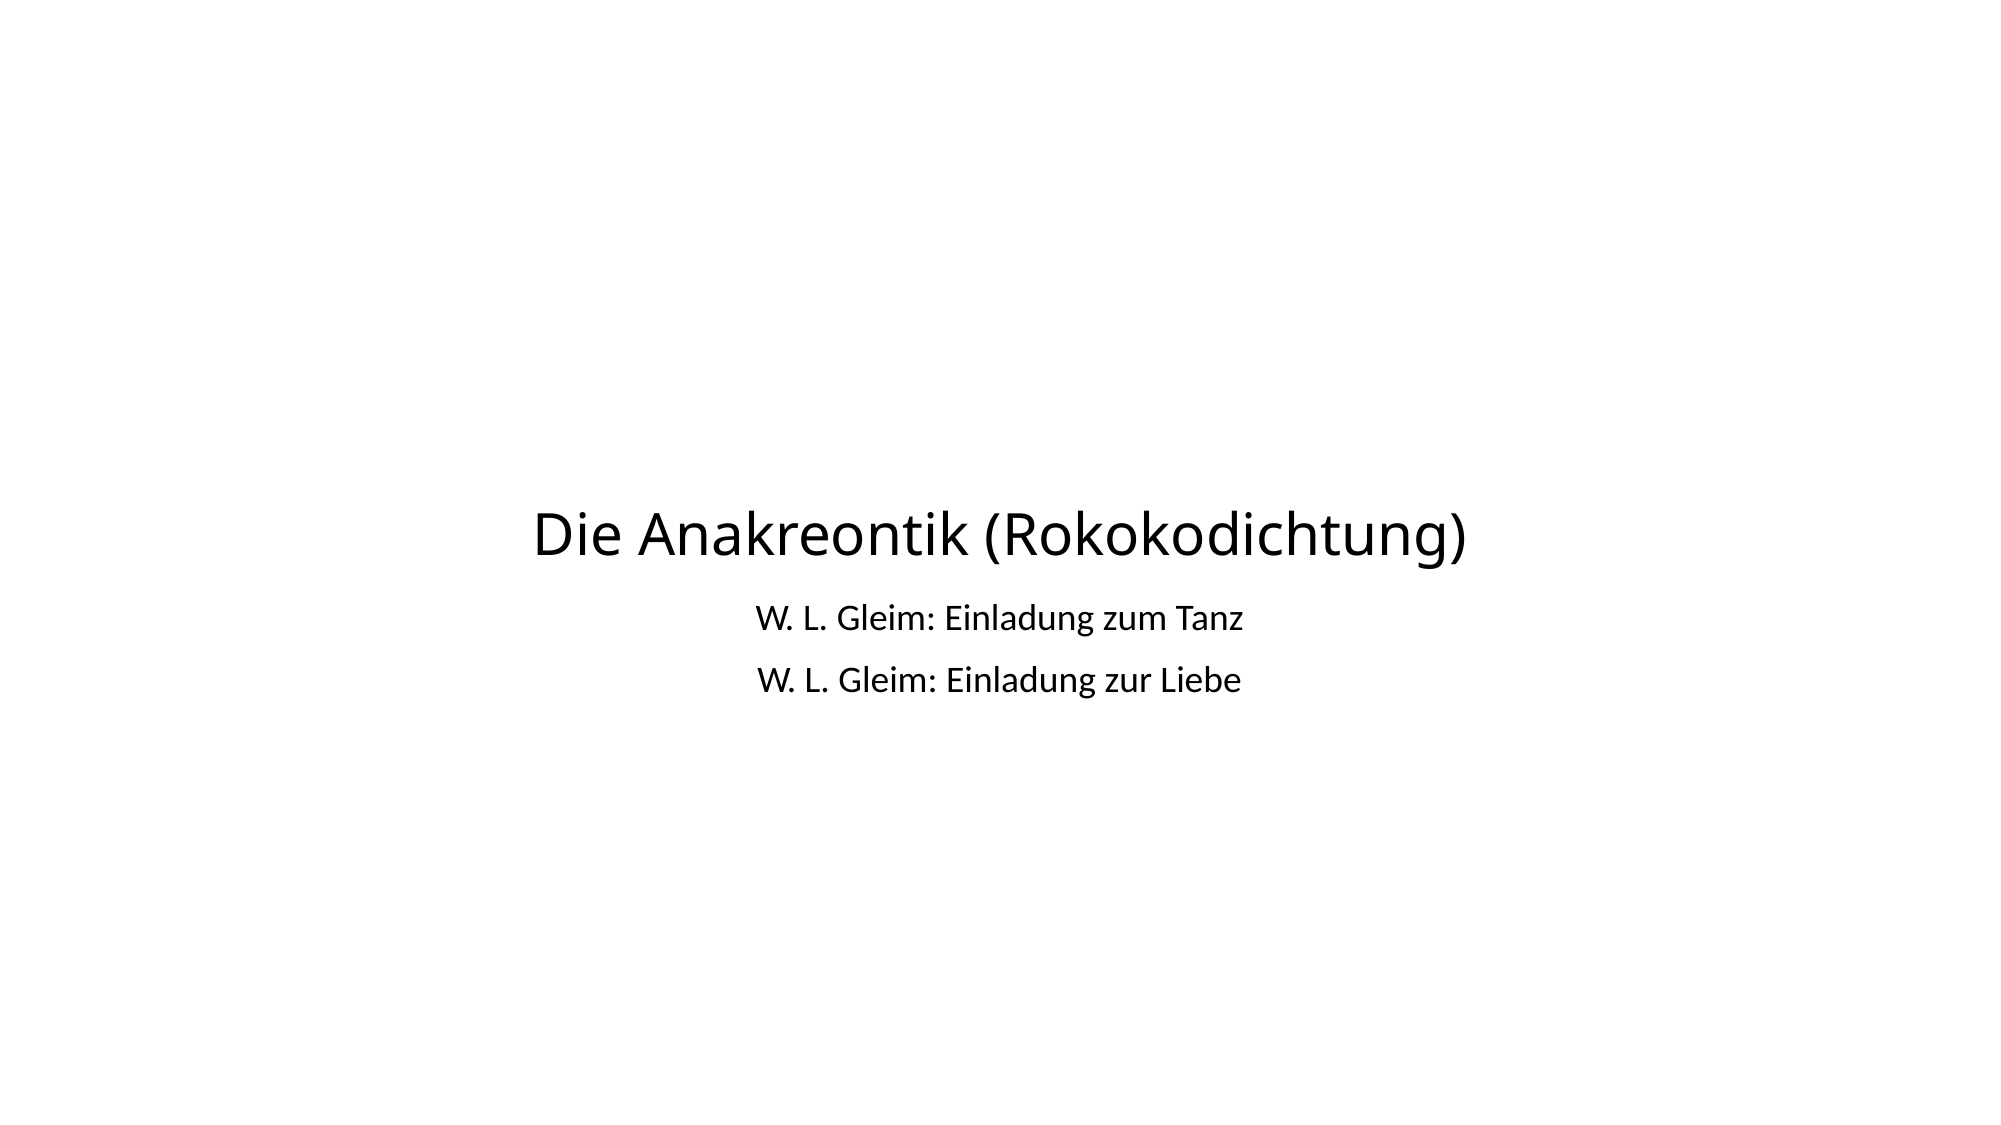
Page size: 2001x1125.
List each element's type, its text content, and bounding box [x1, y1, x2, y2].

title Die Anakreontik (Rokokodichtung) [249, 184, 1750, 576]
subtitle W. L. Gleim: Einladung zum Tanz W. L. Gleim: Einladung zur Liebe [249, 590, 1750, 863]
